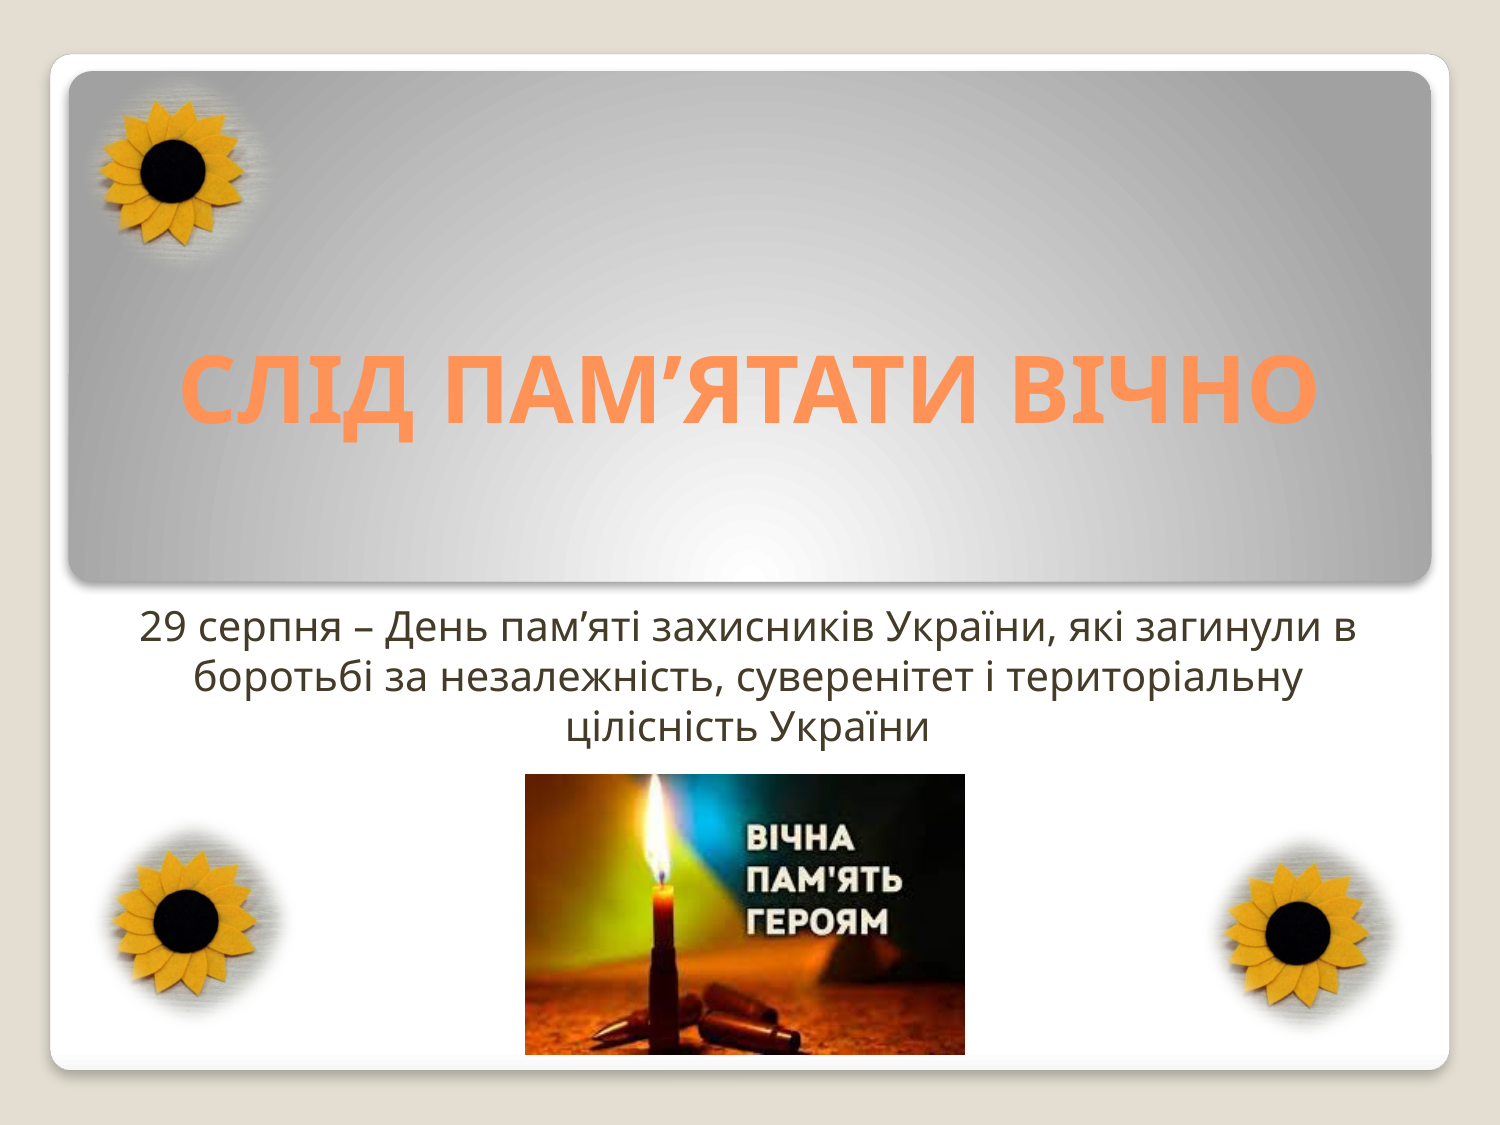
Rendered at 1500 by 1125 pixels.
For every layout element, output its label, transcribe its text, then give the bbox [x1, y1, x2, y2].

picture [87, 812, 300, 1032]
picture [524, 774, 965, 1055]
title СЛІД ПАМ’ЯТАТИ ВІЧНО [112, 149, 1388, 450]
subtitle 29 серпня – День пам’яті захисників України, які загинули в боротьбі за незалежність, суверенітет і територіальну цілісність України [99, 600, 1375, 796]
picture [1199, 824, 1412, 1045]
picture [74, 62, 287, 282]
